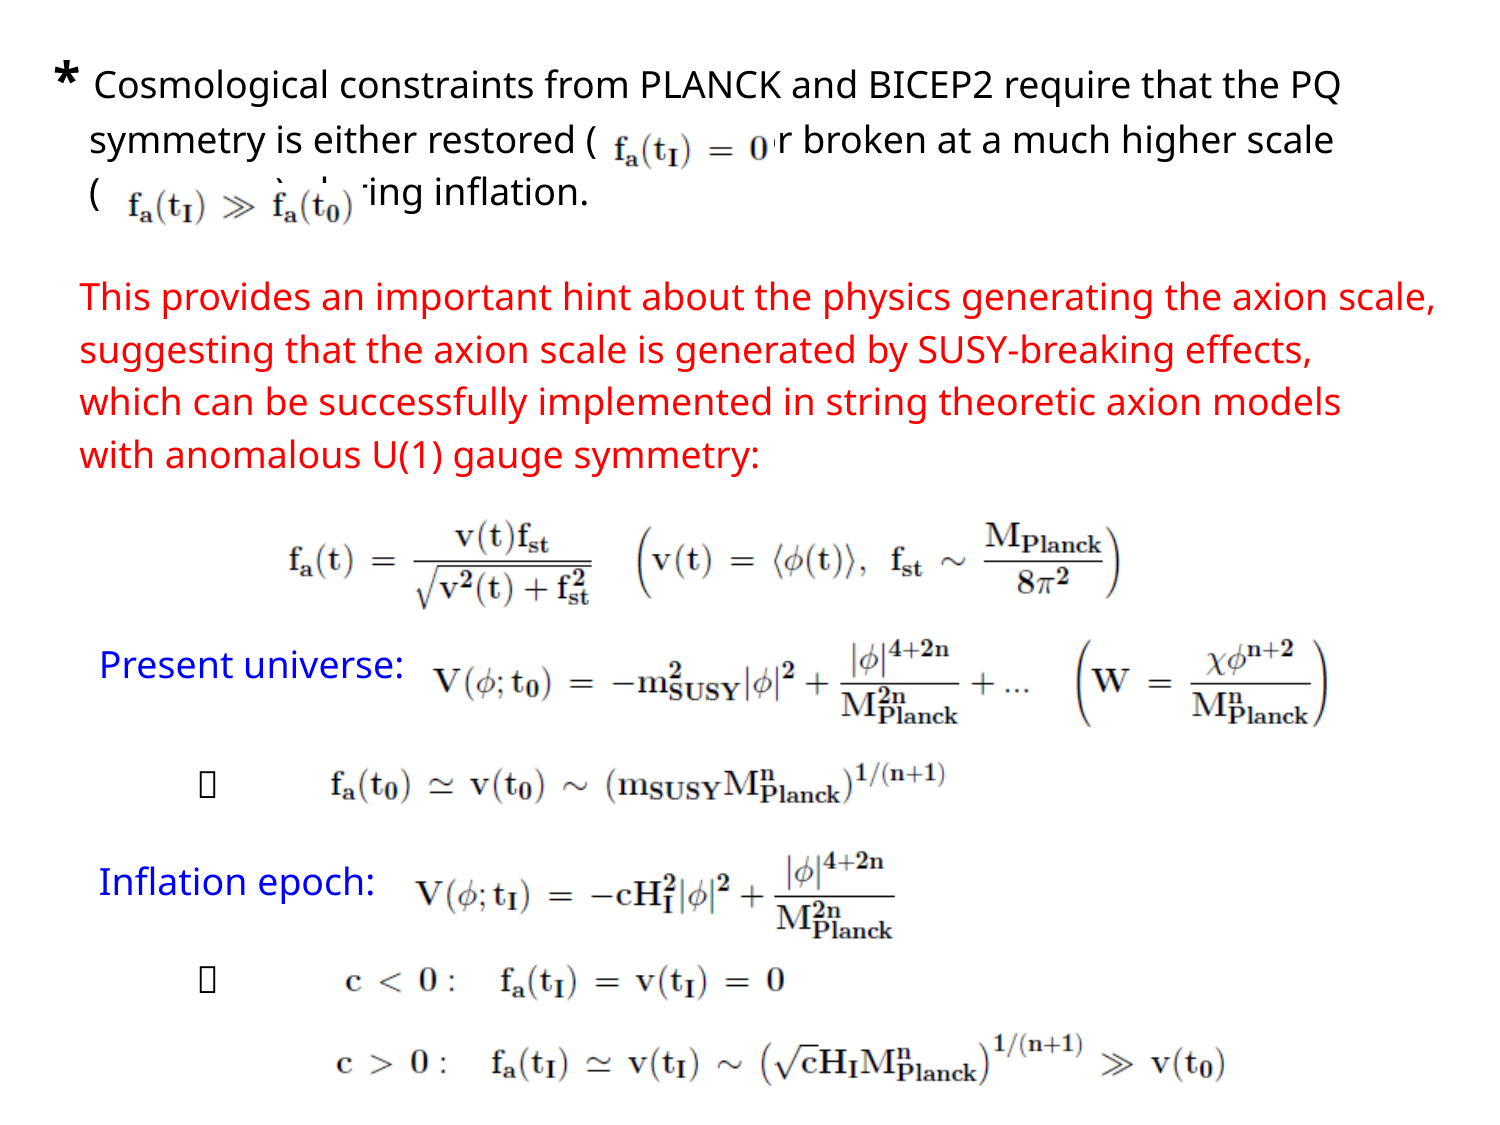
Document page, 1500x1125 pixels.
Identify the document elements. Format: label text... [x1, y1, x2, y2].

picture [280, 514, 1129, 616]
picture [123, 182, 364, 232]
picture [609, 122, 774, 173]
picture [324, 744, 955, 811]
picture [332, 842, 928, 1012]
picture [324, 1022, 1235, 1097]
list * Cosmological constraints from PLANCK and BICEP2 require that the PQ symmetry is either restored ( ), or broken at a much higher scale ( ), during inflation. This provides an important hint about the physics generating the axion scale, suggesting that the axion scale is generated by SUSY-breaking effects, which can be successfully implemented in string theoretic axion models with anomalous U(1) gauge symmetry: Present universe:  Inflation epoch:  [5, 0, 1495, 1094]
picture [430, 633, 1330, 736]
